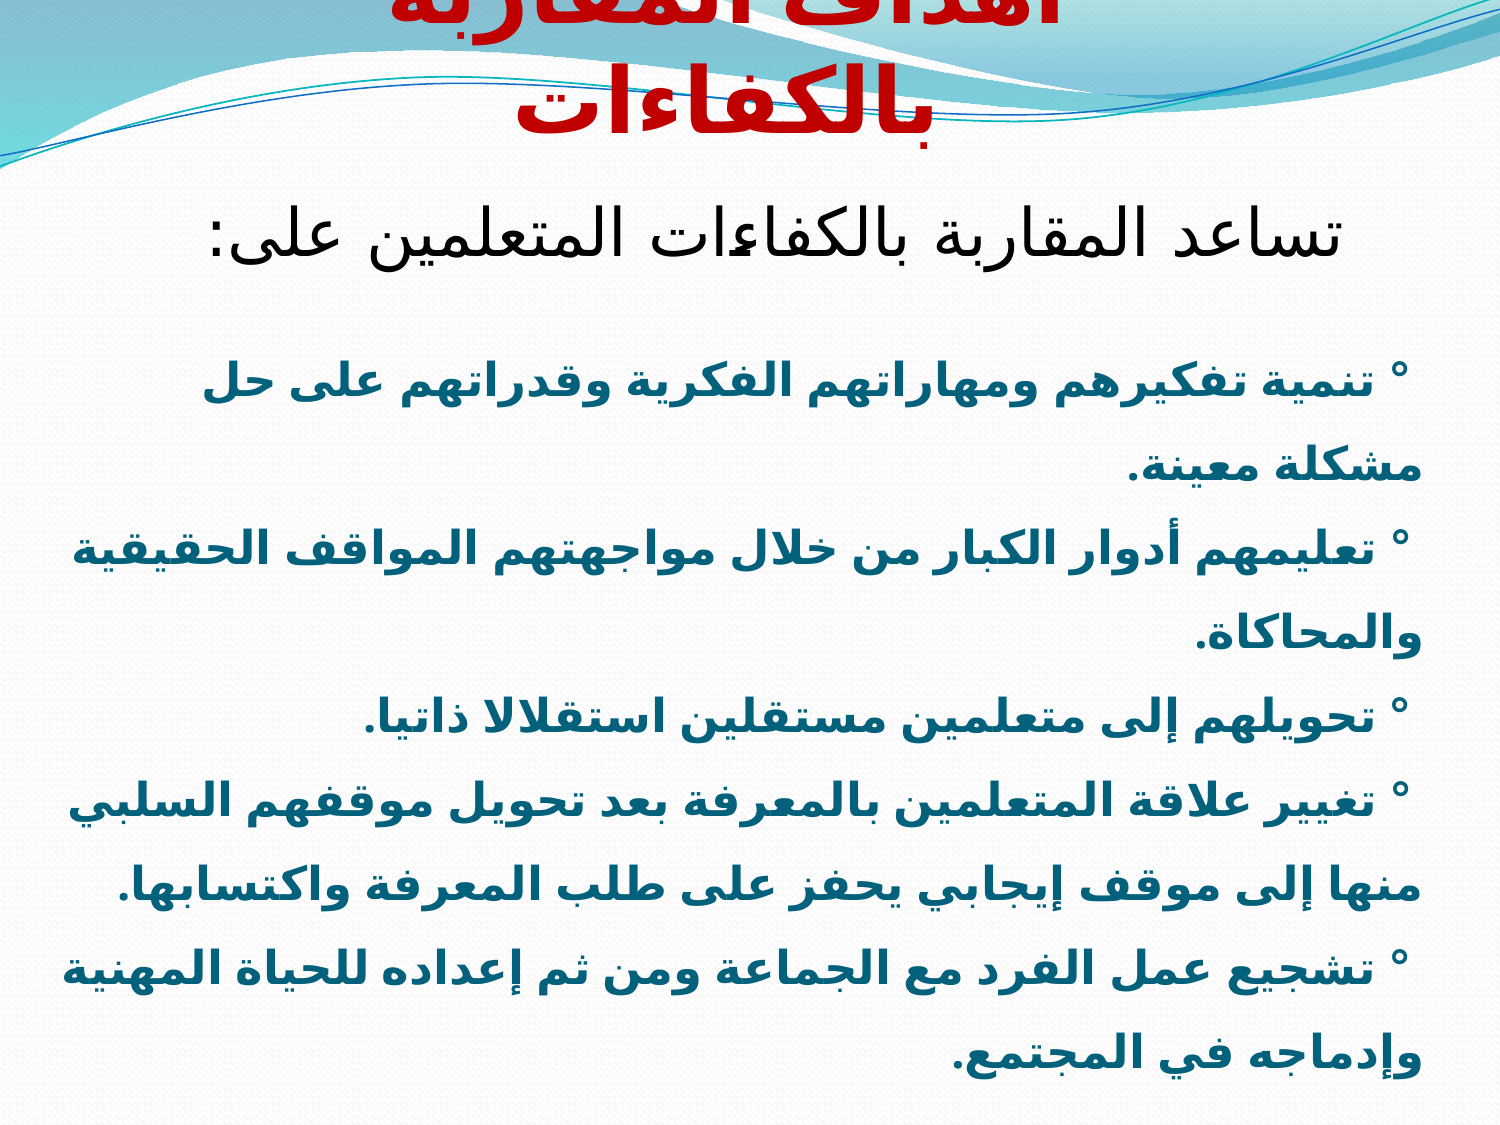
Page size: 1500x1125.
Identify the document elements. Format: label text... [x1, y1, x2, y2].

text_box أهداف المقاربة بالكفاءات [281, 46, 1172, 153]
text_box تساعد المقاربة بالكفاءات المتعلمين على: [99, 175, 1450, 270]
title ° تنمية تفكيرهم ومهاراتهم الفكرية وقدراتهم على حل مشكلة معينة. ° تعليمهم أدوار الكبار من خلال مواجهتهم المواقف الحقيقية والمحاكاة. ° تحويلهم إلى متعلمين مستقلين استقلالا ذاتيا. ° تغيير علاقة المتعلمين بالمعرفة بعد تحويل موقفهم السلبي منها إلى موقف إيجابي يحفز على طلب المعرفة واكتسابها. ° تشجيع عمل الفرد مع الجماعة ومن ثم إعداده للحياة المهنية وإدماجه في المجتمع. [58, 292, 1425, 1079]
